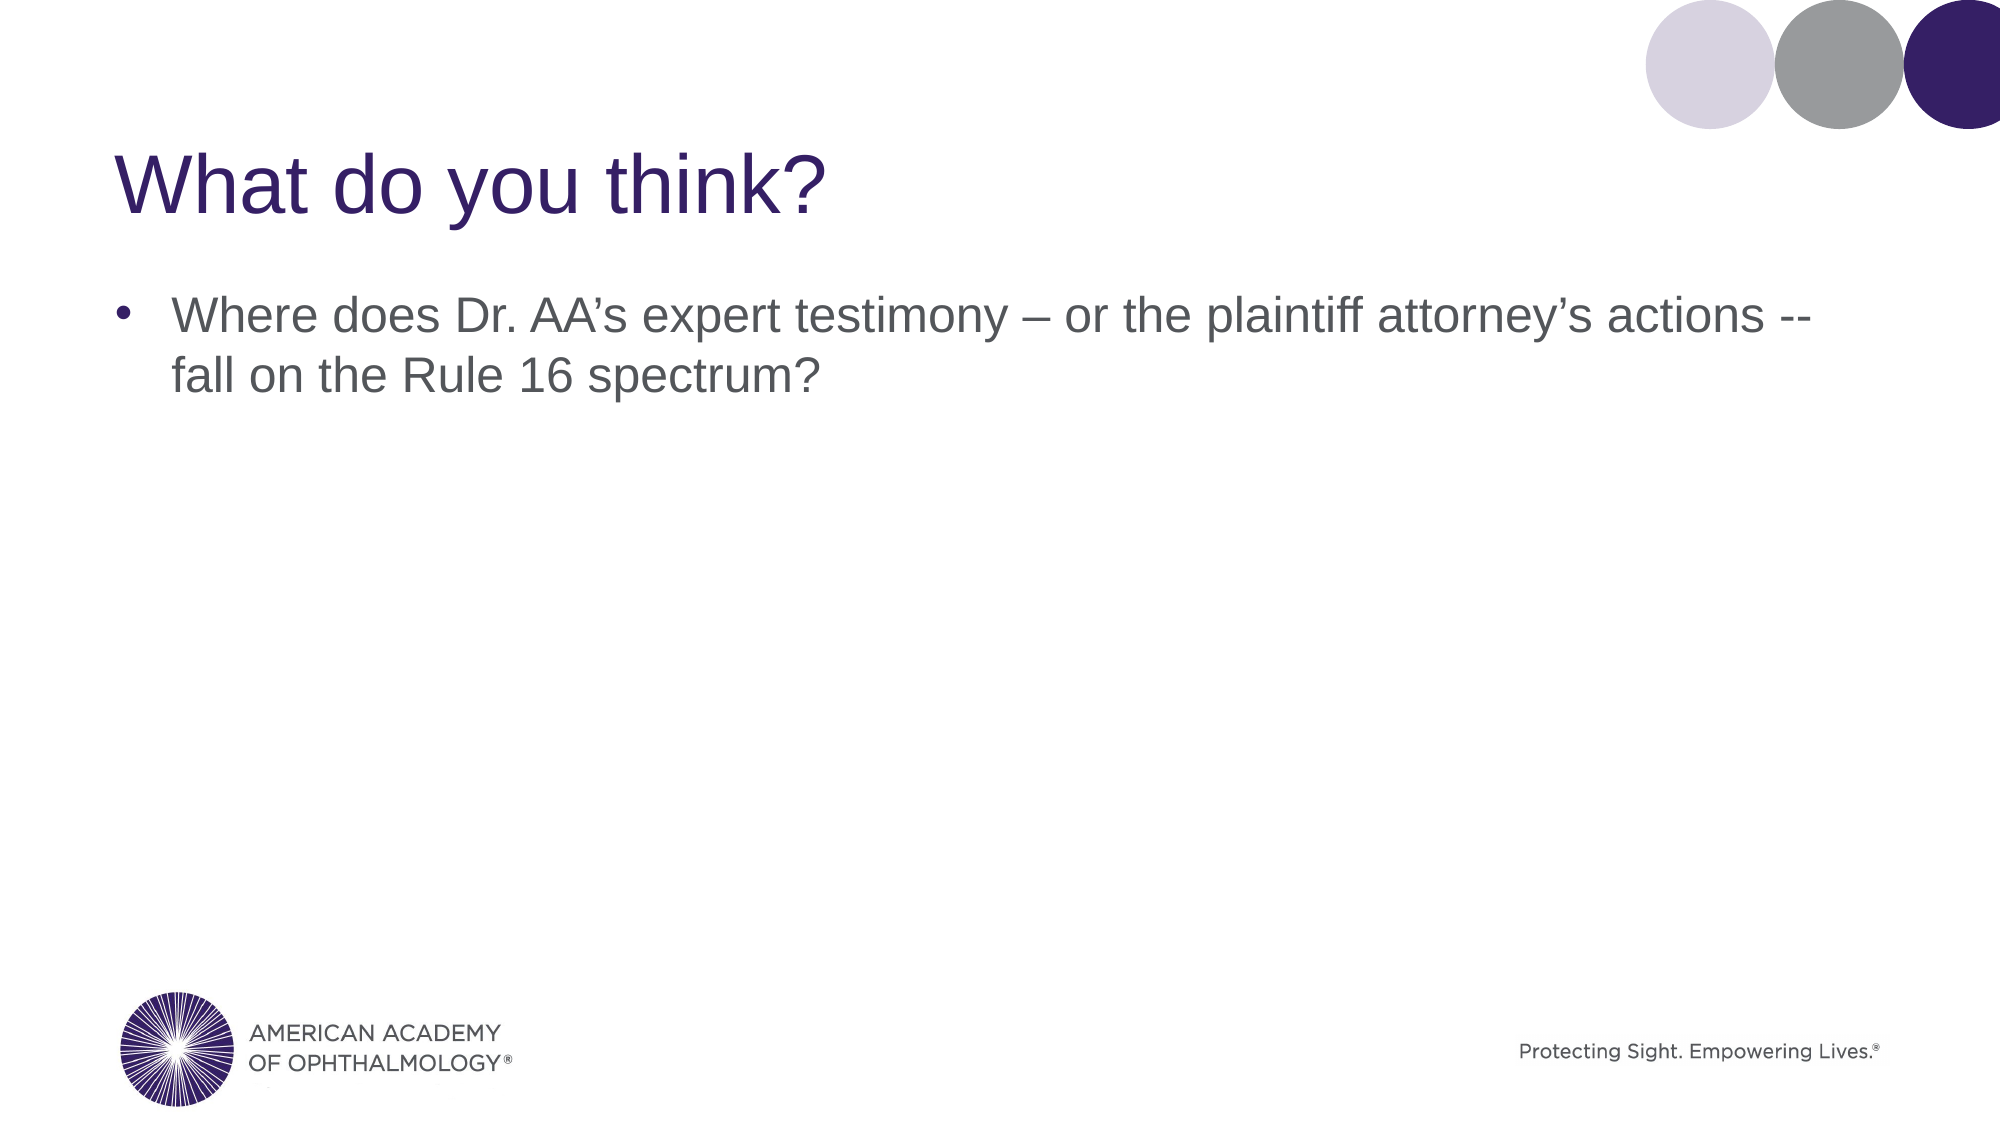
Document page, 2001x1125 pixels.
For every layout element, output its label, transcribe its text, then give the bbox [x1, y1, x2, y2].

title What do you think? [99, 37, 1900, 238]
picture [108, 981, 531, 1113]
picture [1515, 1034, 1890, 1066]
list Where does Dr. AA’s expert testimony – or the plaintiff attorney’s actions -- fall on the Rule 16 spectrum? [99, 275, 1900, 950]
